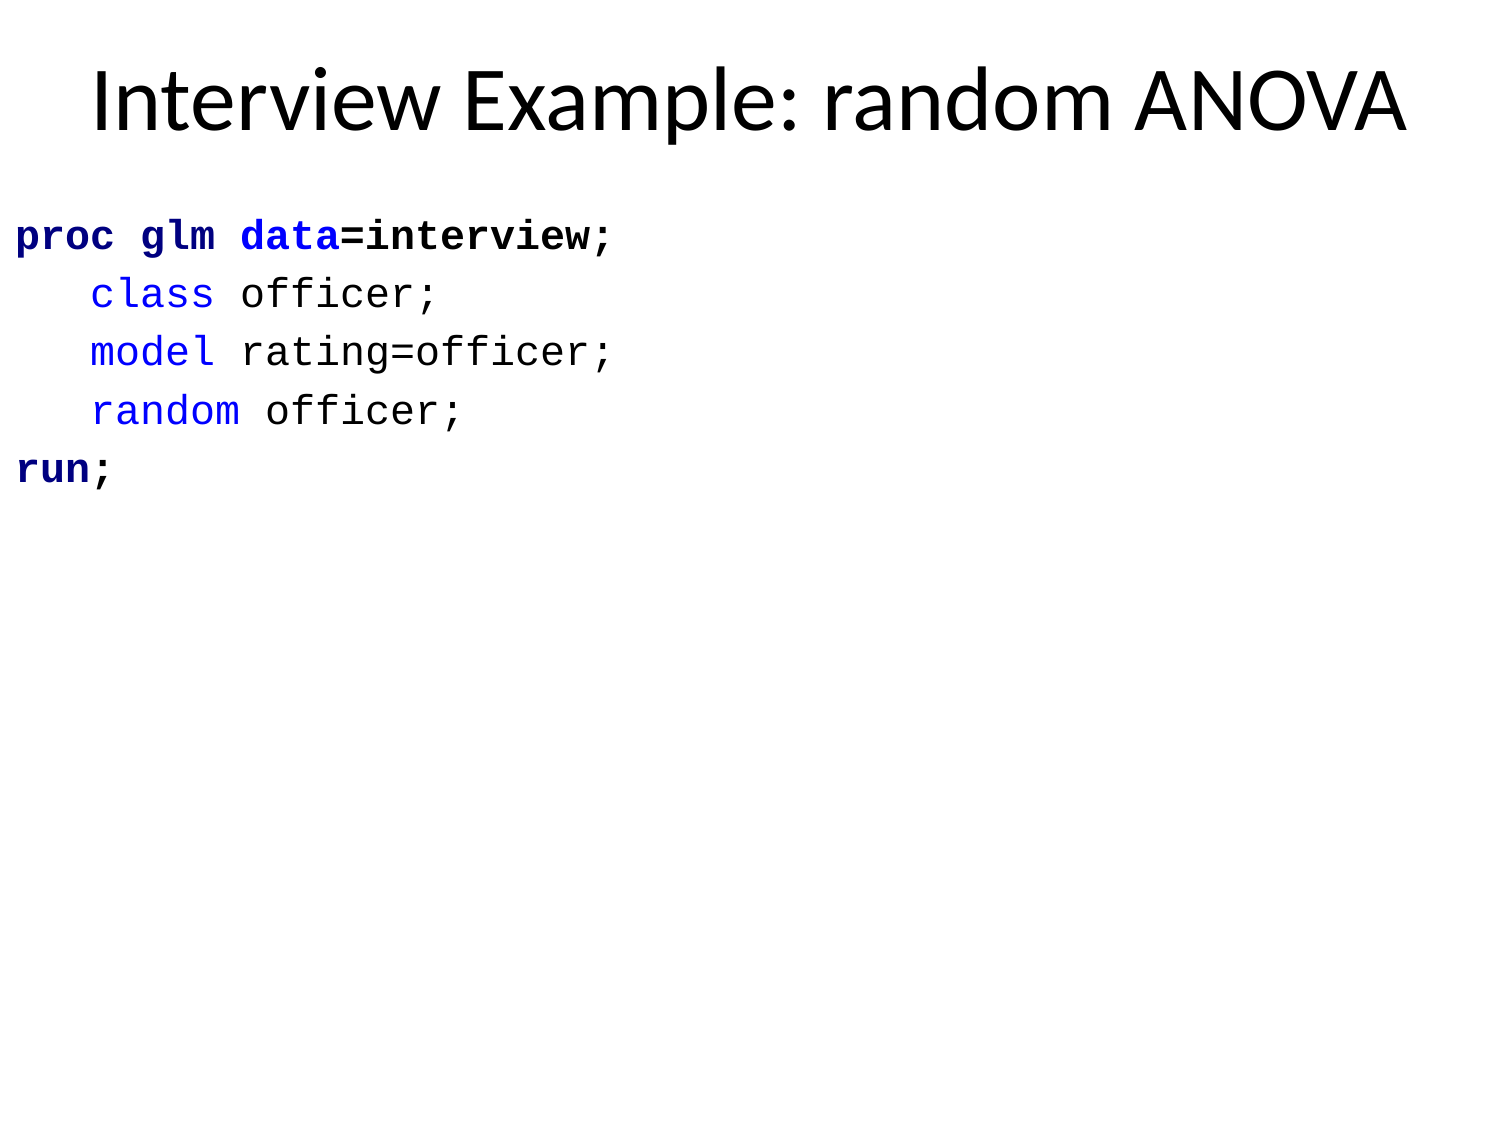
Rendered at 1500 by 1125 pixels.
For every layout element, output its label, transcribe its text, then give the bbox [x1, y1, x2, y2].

list proc glm data=interview; class officer; model rating=officer; random officer; run; [0, 200, 1500, 1005]
title Interview Example: random ANOVA [75, 0, 1425, 188]
